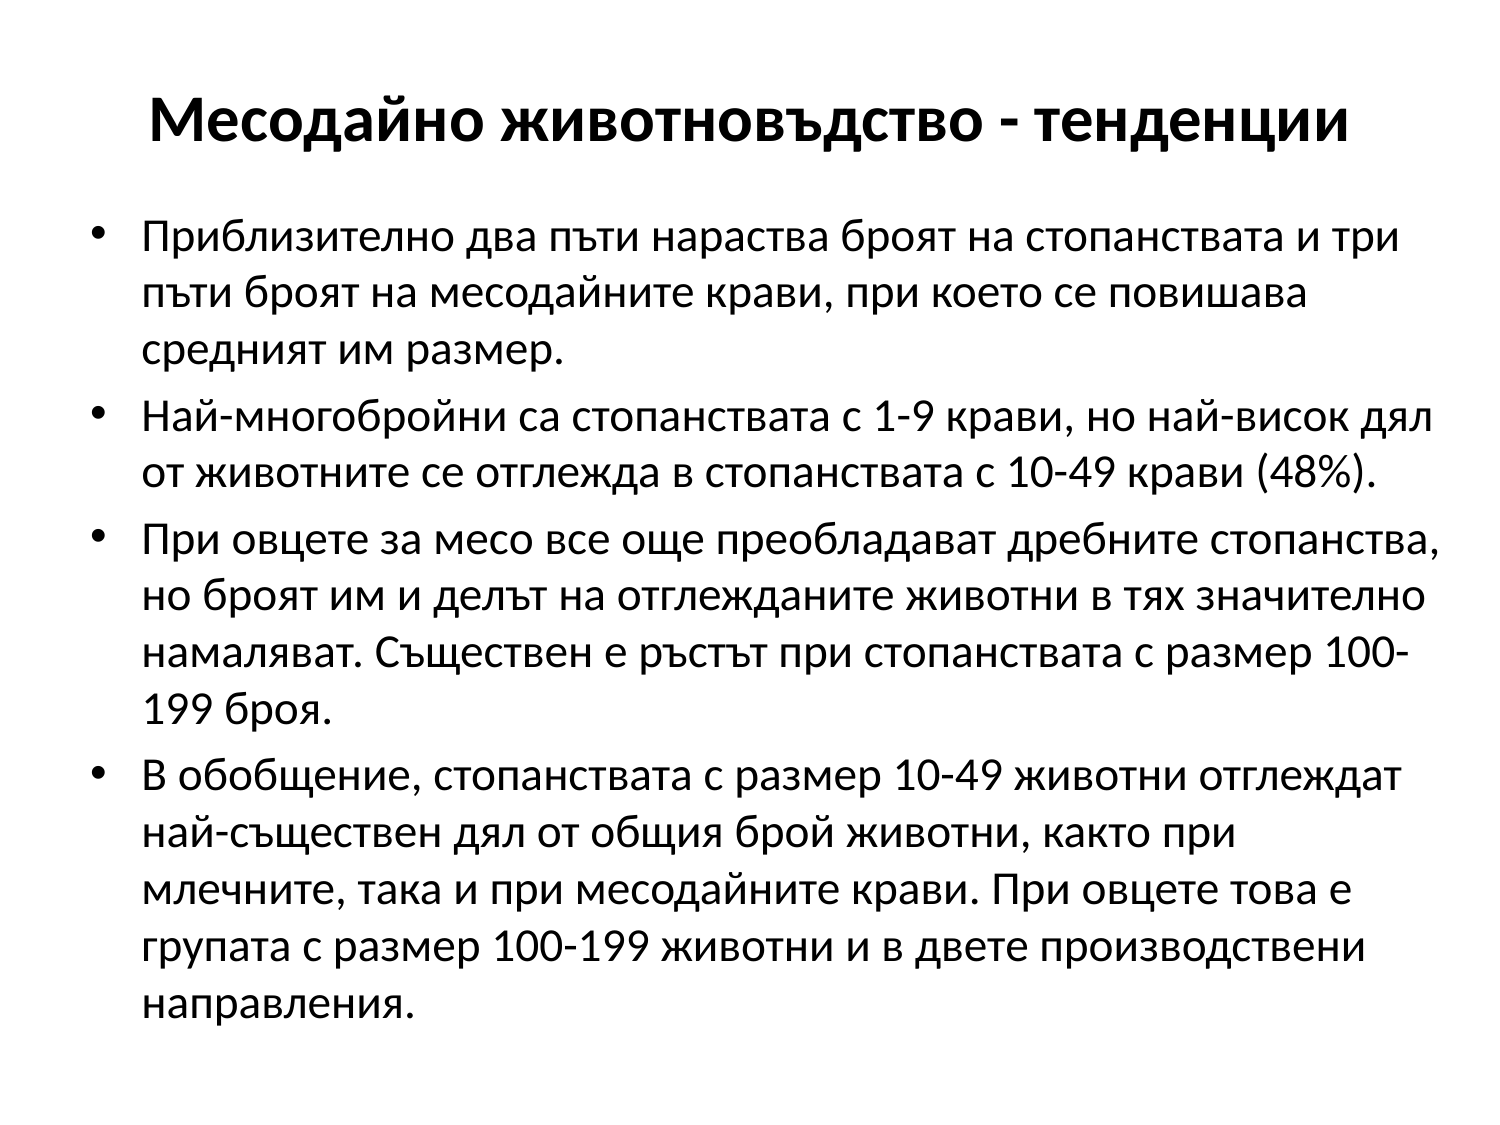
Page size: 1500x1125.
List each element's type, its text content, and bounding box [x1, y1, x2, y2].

list Приблизително два пъти нараства броят на стопанствата и три пъти броят на месодайните крави, при което се повишава средният им размер. Най-многобройни са стопанствата с 1-9 крави, но най-висок дял от животните се отглежда в стопанствата с 10-49 крави (48%). При овцете за месо все още преобладават дребните стопанства, но броят им и делът на отглежданите животни в тях значително намаляват. Съществен е ръстът при стопанствата с размер 100-199 броя. В обобщение, стопанствата с размер 10-49 животни отглеждат най-съществен дял от общия брой животни, както при млечните, така и при месодайните крави. При овцете това е групата с размер 100-199 животни и в двете производствени направления. [75, 196, 1459, 1094]
title Месодайно животновъдство - тенденции [75, 45, 1425, 185]
